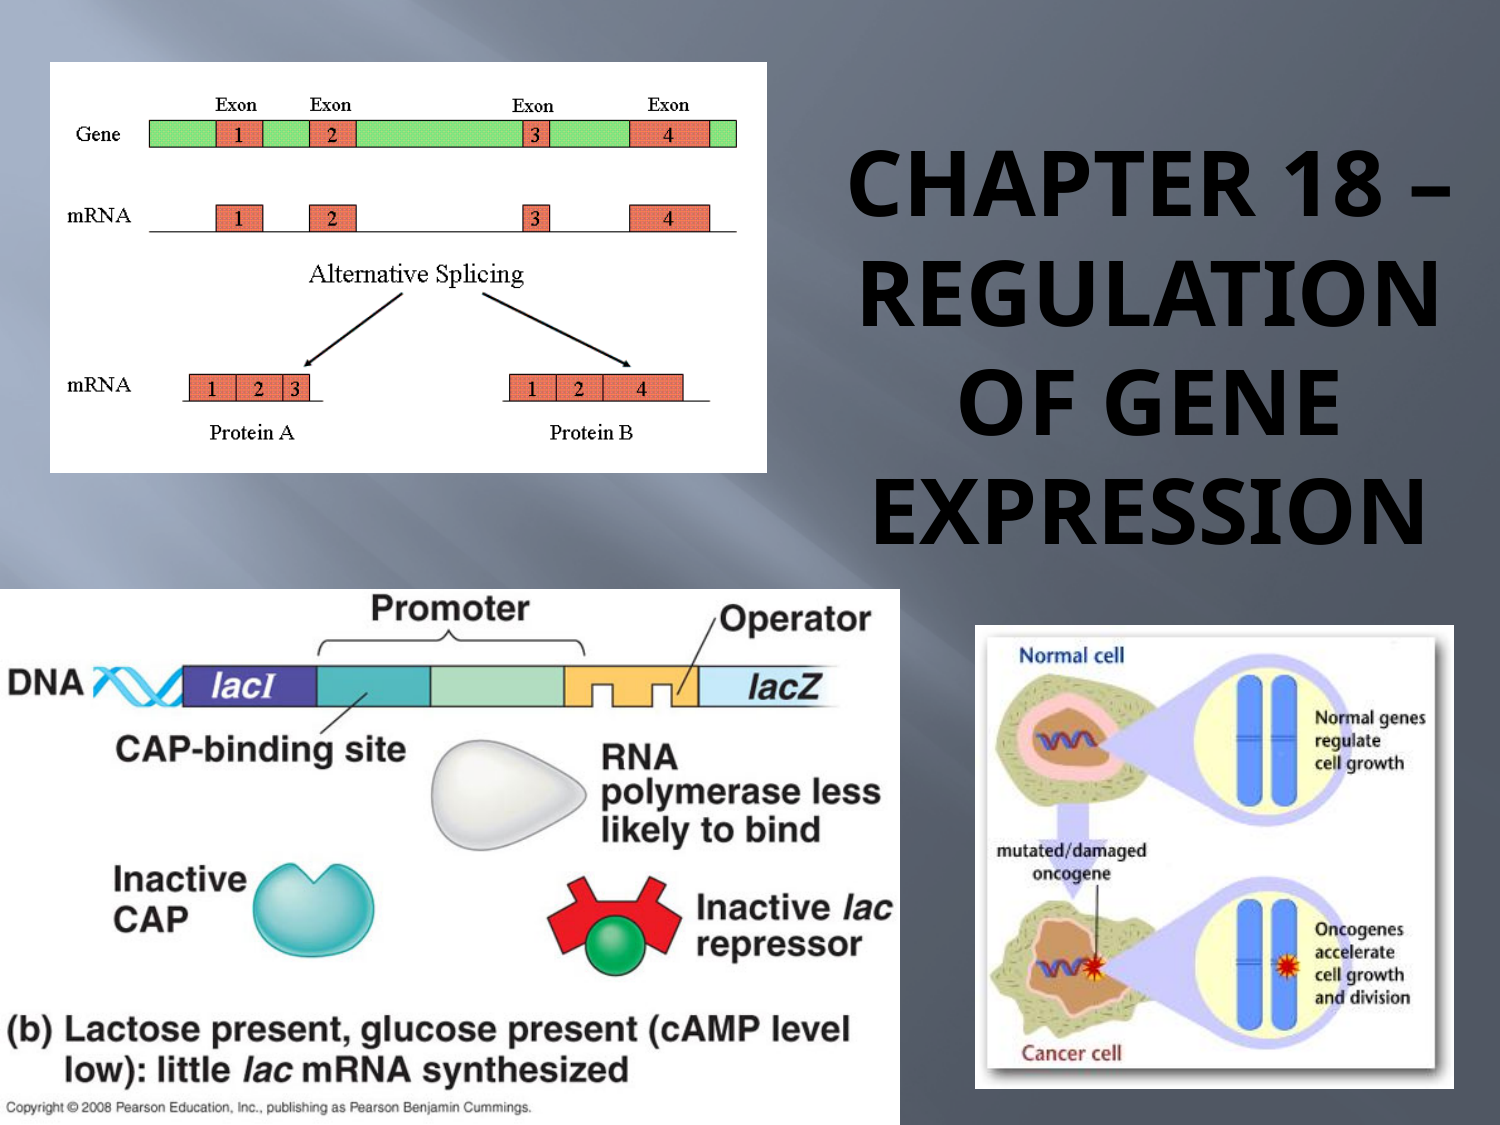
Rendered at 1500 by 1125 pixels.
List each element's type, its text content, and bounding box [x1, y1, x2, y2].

picture [49, 62, 767, 473]
picture [0, 589, 901, 1125]
picture [974, 625, 1454, 1089]
title Chapter 18 – Regulation of Gene Expression [800, 125, 1500, 563]
